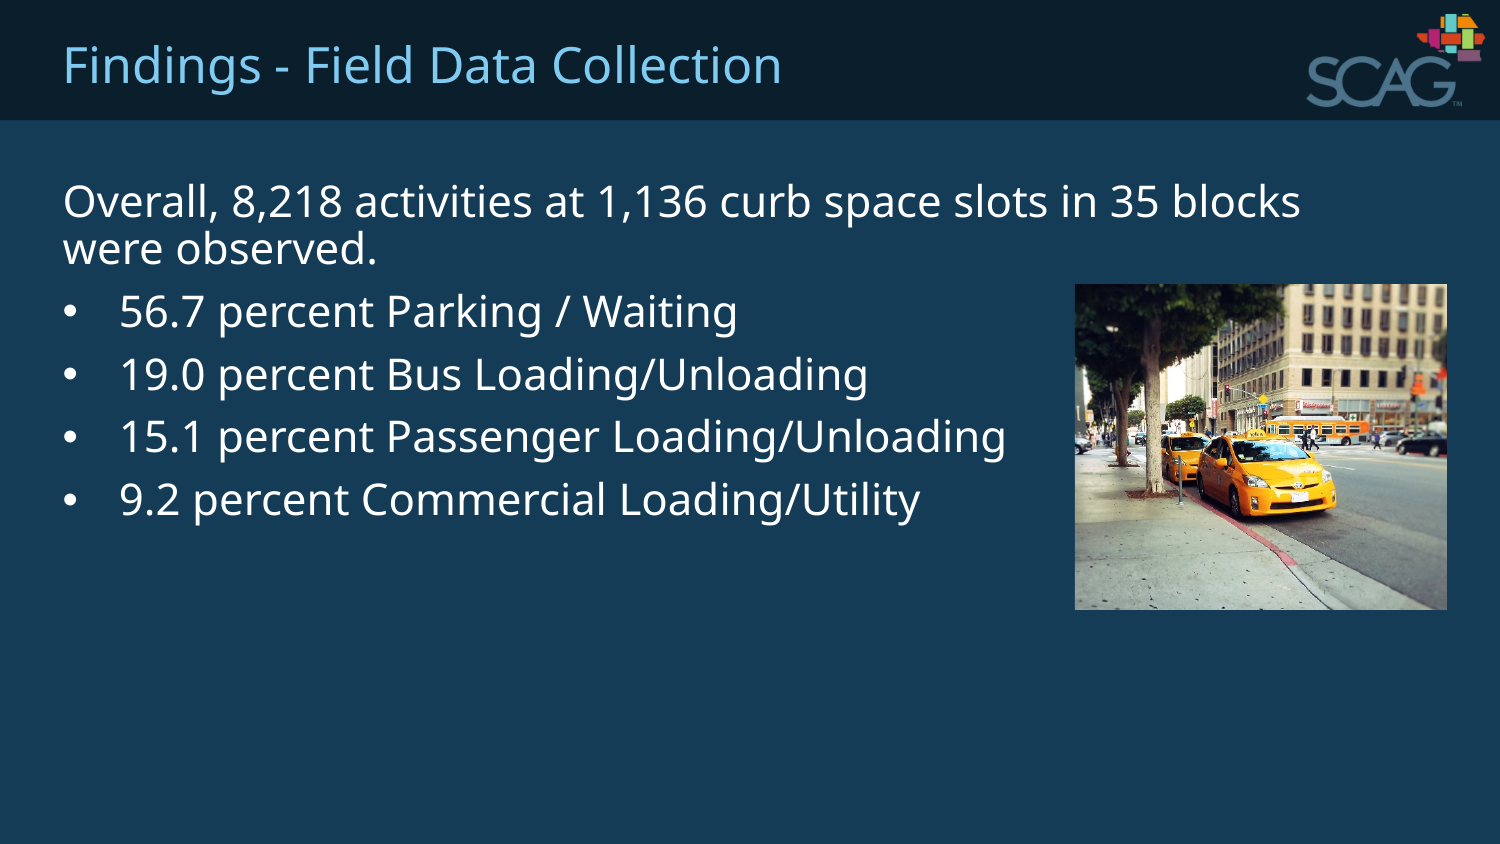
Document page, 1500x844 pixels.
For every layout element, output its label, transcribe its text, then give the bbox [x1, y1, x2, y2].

title Findings - Field Data Collection [48, 33, 1342, 120]
list Overall, 8,218 activities at 1,136 curb space slots in 35 blocks were observed. 56.7 percent Parking / Waiting 19.0 percent Bus Loading/Unloading 15.1 percent Passenger Loading/Unloading 9.2 percent Commercial Loading/Utility [48, 171, 1400, 760]
picture [0, 0, 1500, 844]
